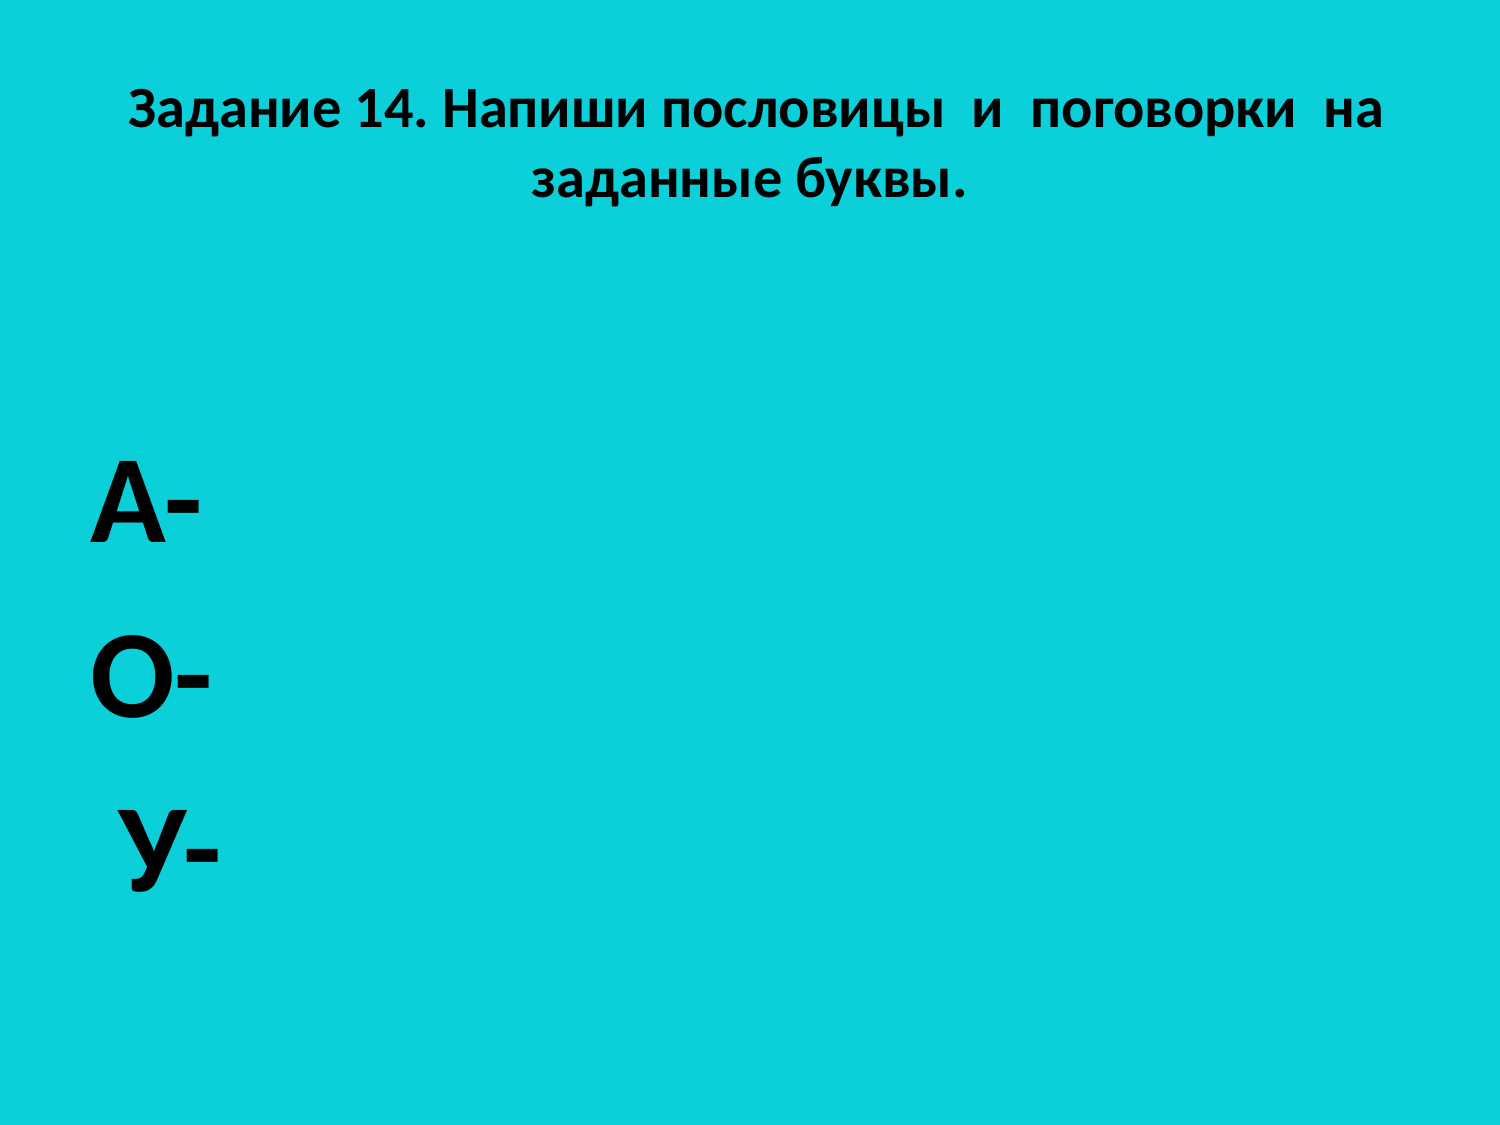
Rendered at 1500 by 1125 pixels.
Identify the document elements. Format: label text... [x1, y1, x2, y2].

list А- О- У- [75, 409, 1425, 988]
title Задание 14. Напиши пословицы и поговорки на заданные буквы. [75, 45, 1425, 233]
